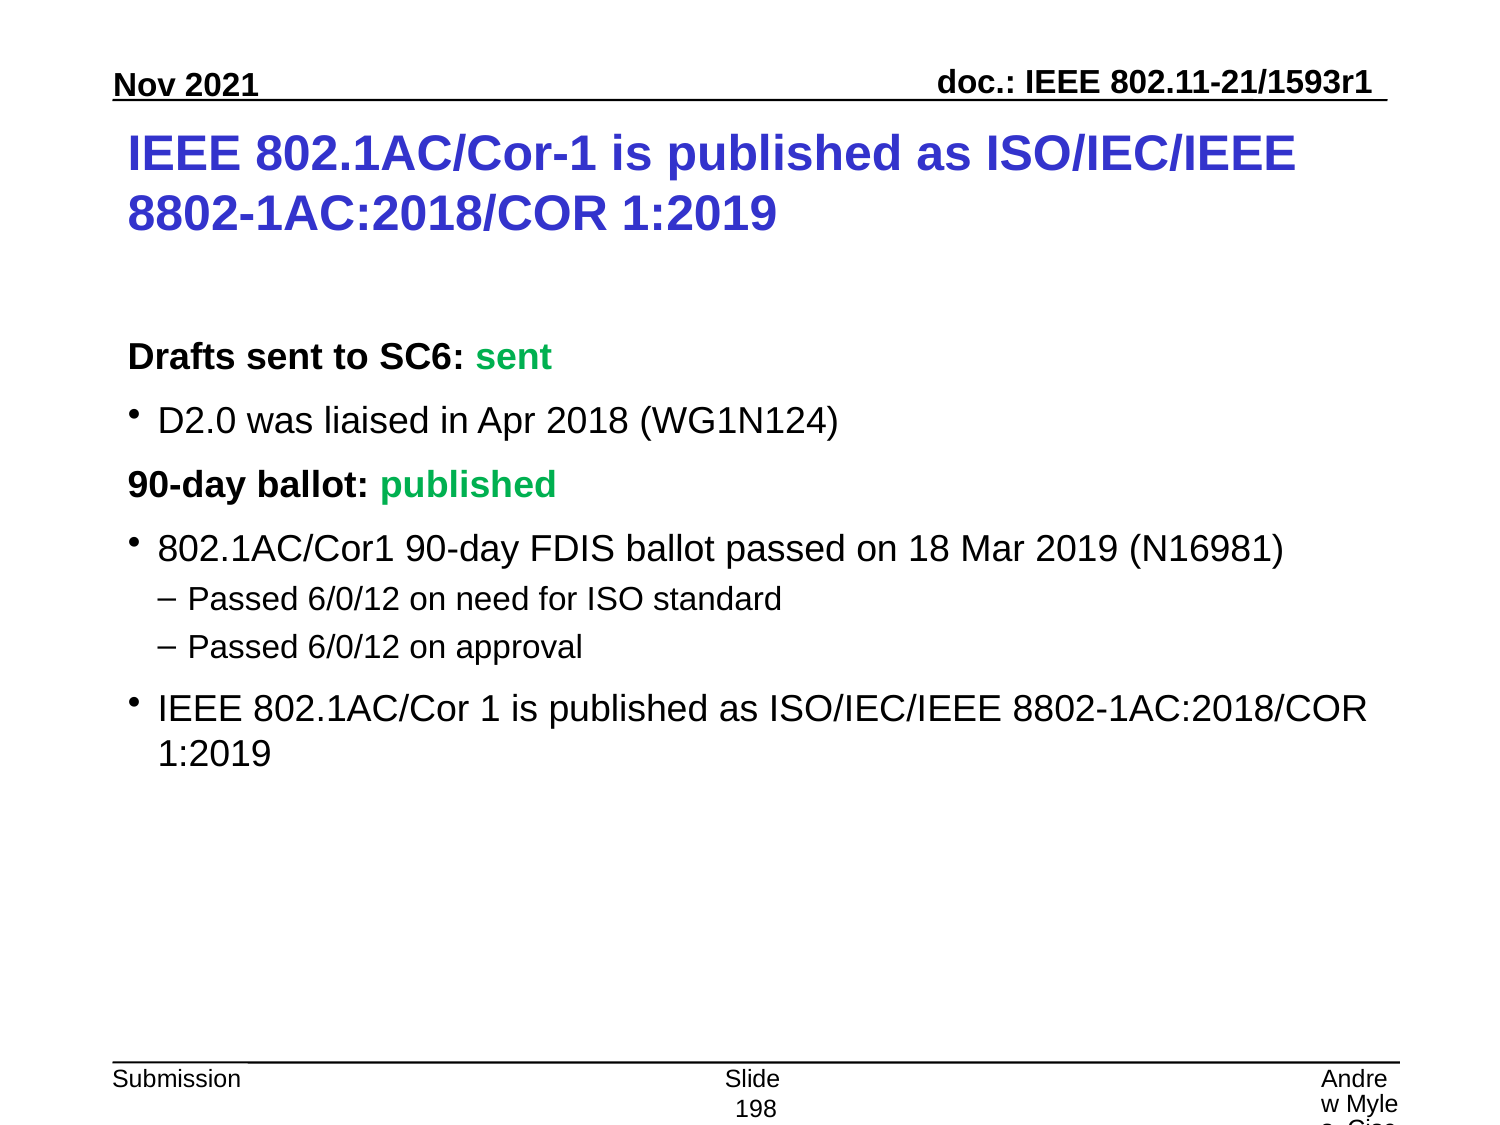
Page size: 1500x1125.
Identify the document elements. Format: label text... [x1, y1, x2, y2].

title IEEE 802.1AC/Cor-1 is published as ISO/IEC/IEEE 8802-1AC:2018/COR 1:2019 [112, 112, 1388, 288]
footer Andrew Myles, Cisco [1320, 1061, 1402, 1093]
list Drafts sent to SC6: sent D2.0 was liaised in Apr 2018 (WG1N124) 90-day ballot: published 802.1AC/Cor1 90-day FDIS ballot passed on 18 Mar 2019 (N16981) Passed 6/0/12 on need for ISO standard Passed 6/0/12 on approval IEEE 802.1AC/Cor 1 is published as ISO/IEC/IEEE 8802-1AC:2018/COR 1:2019 [112, 324, 1388, 1000]
slide_number Slide 198 [709, 1061, 803, 1093]
